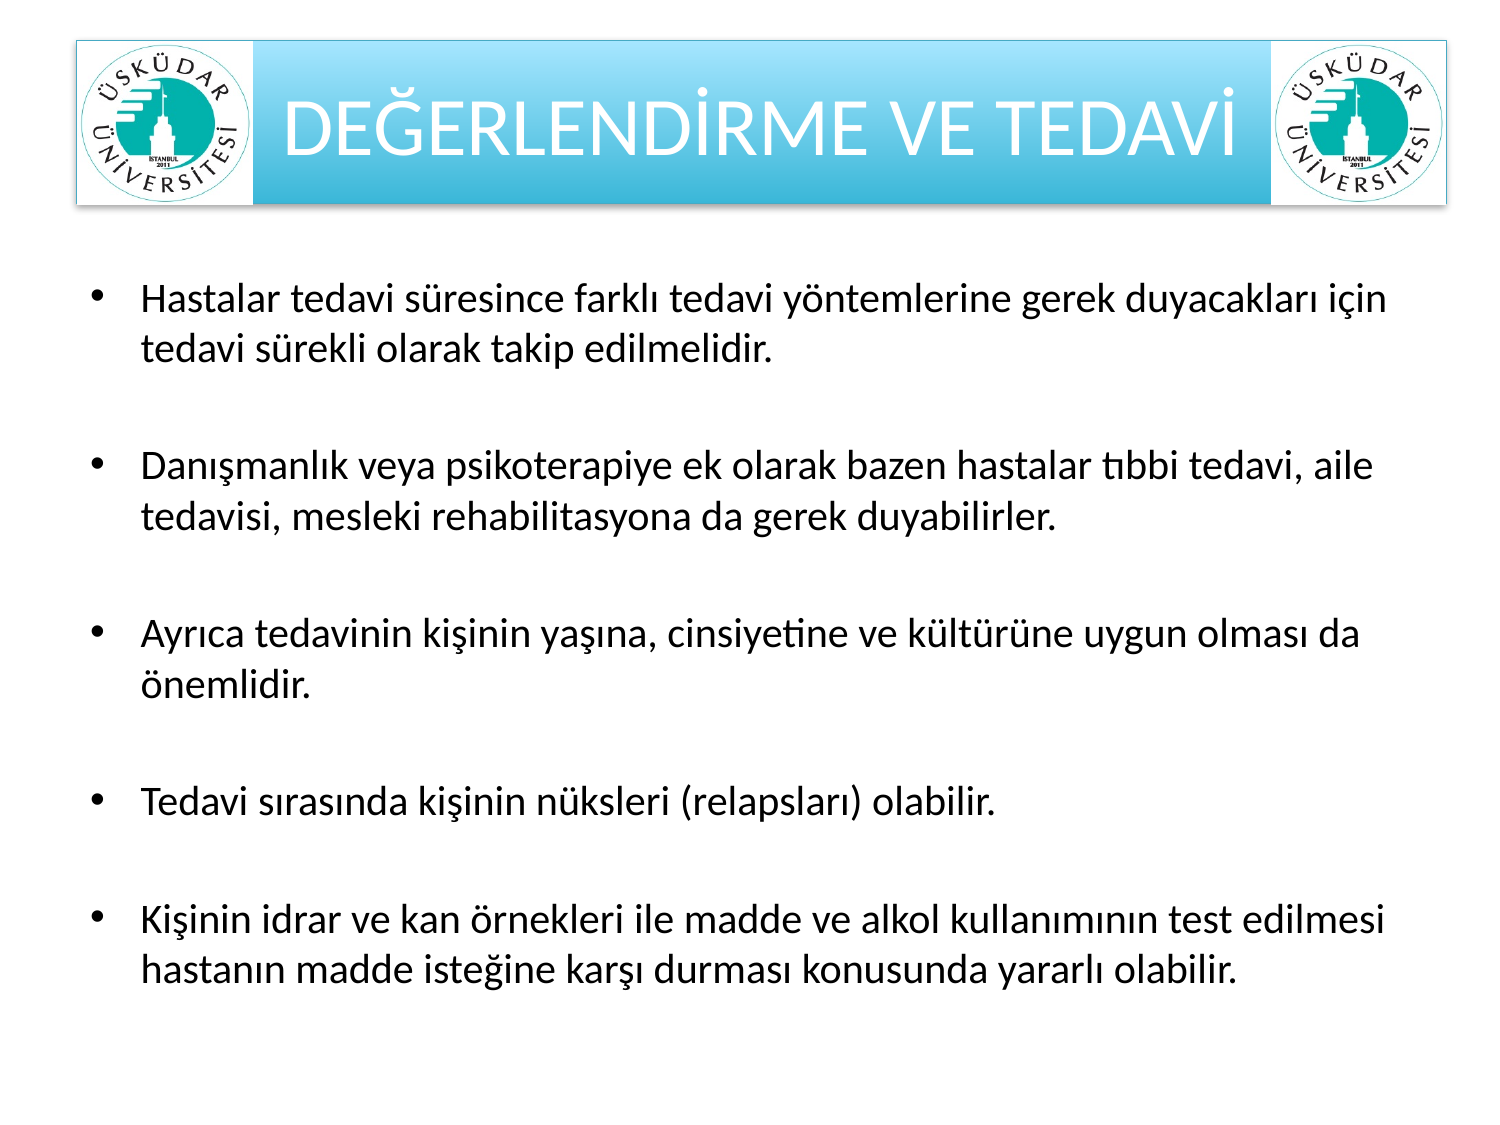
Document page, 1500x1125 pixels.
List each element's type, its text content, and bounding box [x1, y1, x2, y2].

picture [77, 41, 253, 205]
text_box DEĞERLENDİRME VE TEDAVİ [250, 40, 1272, 204]
list Hastalar tedavi süresince farklı tedavi yöntemlerine gerek duyacakları için tedavi sürekli olarak takip edilmelidir. Danışmanlık veya psikoterapiye ek olarak bazen hastalar tıbbi tedavi, aile tedavisi, mesleki rehabilitasyona da gerek duyabilirler. Ayrıca tedavinin kişinin yaşına, cinsiyetine ve kültürüne uygun olması da önemlidir. Tedavi sırasında kişinin nüksleri (relapsları) olabilir. Kişinin idrar ve kan örnekleri ile madde ve alkol kullanımının test edilmesi hastanın madde isteğine karşı durması konusunda yararlı olabilir. [75, 262, 1425, 1005]
picture [1271, 41, 1447, 205]
